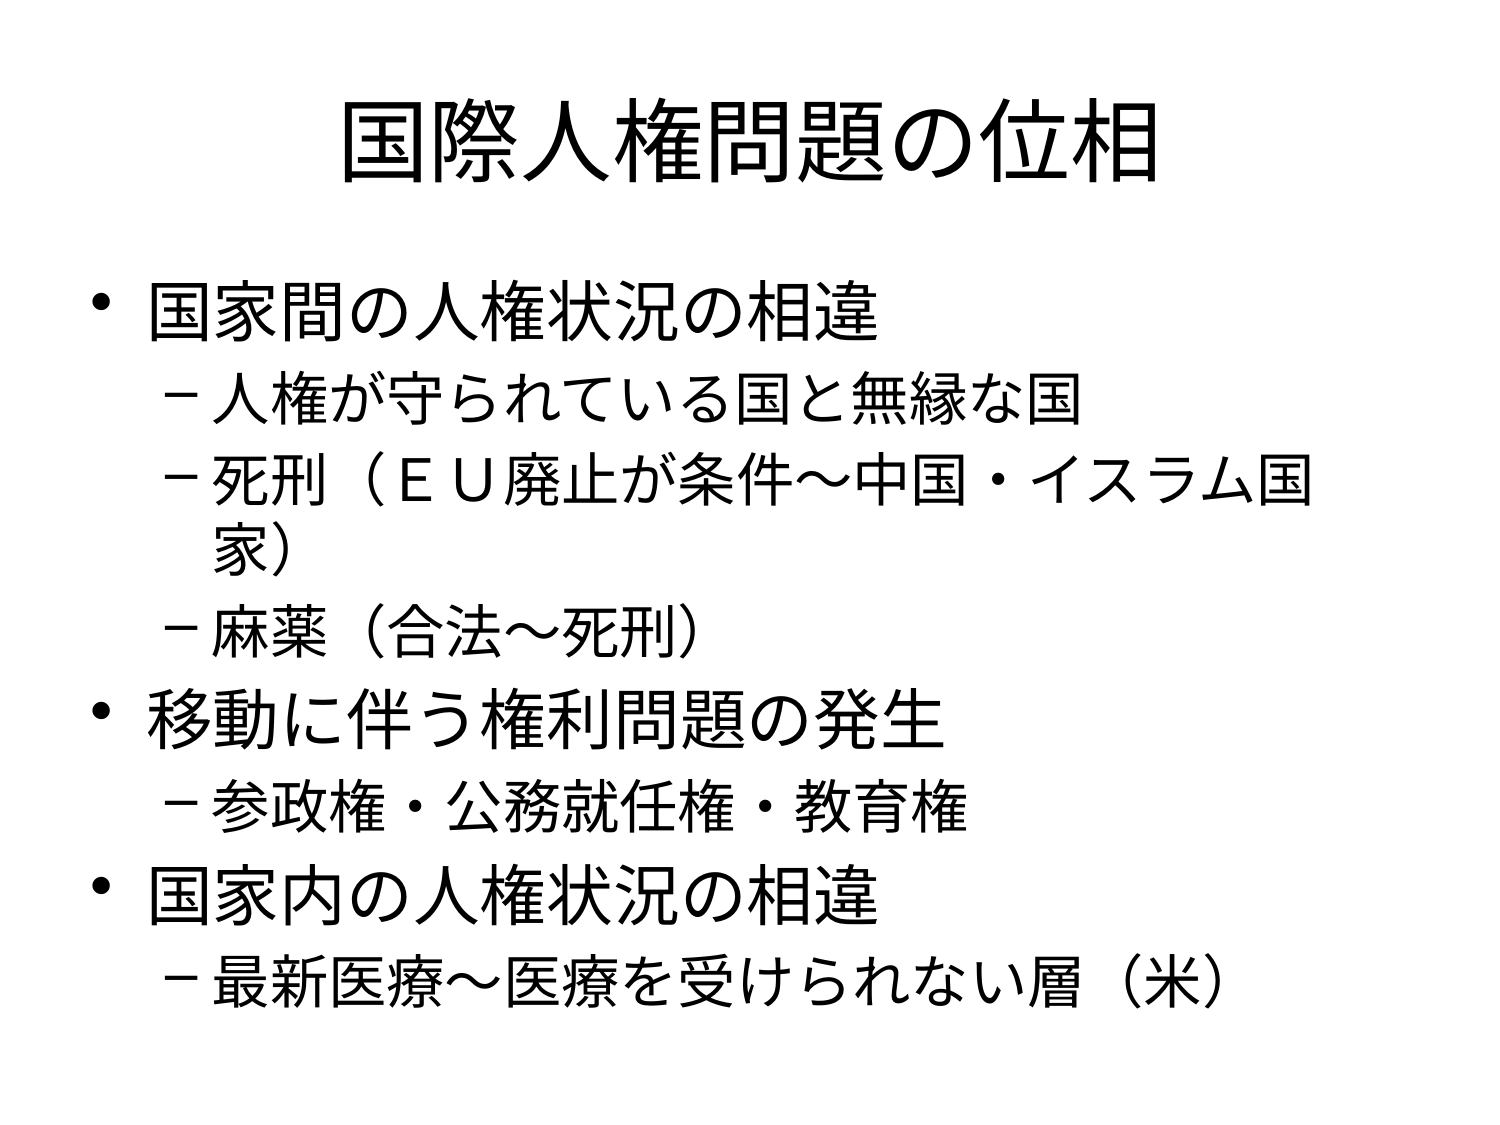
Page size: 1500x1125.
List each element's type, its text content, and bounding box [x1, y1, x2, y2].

title 国際人権問題の位相 [74, 44, 1426, 233]
list 国家間の人権状況の相違 人権が守られている国と無縁な国 死刑（ＥＵ廃止が条件～中国・イスラム国家） 麻薬（合法～死刑） 移動に伴う権利問題の発生 参政権・公務就任権・教育権 国家内の人権状況の相違 最新医療～医療を受けられない層（米） [74, 262, 1426, 1006]
